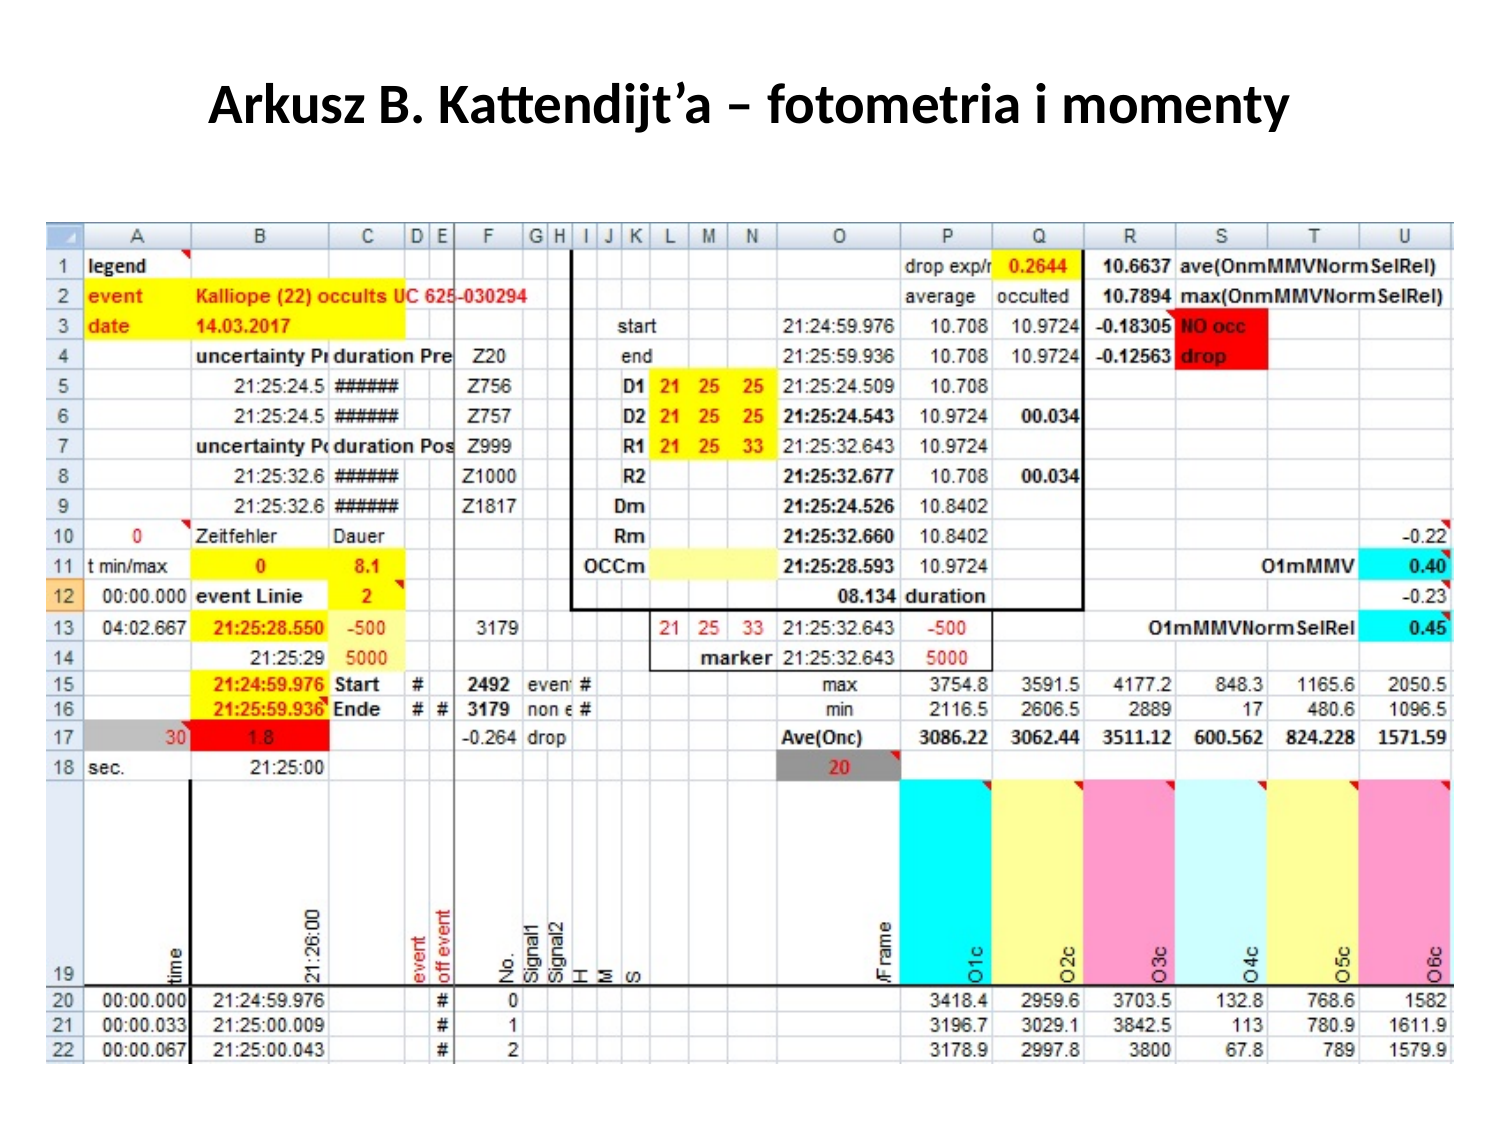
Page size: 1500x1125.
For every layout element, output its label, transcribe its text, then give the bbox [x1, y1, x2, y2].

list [46, 222, 1454, 1064]
title Arkusz B. Kattendijt’a – fotometria i momenty [0, 58, 1500, 143]
